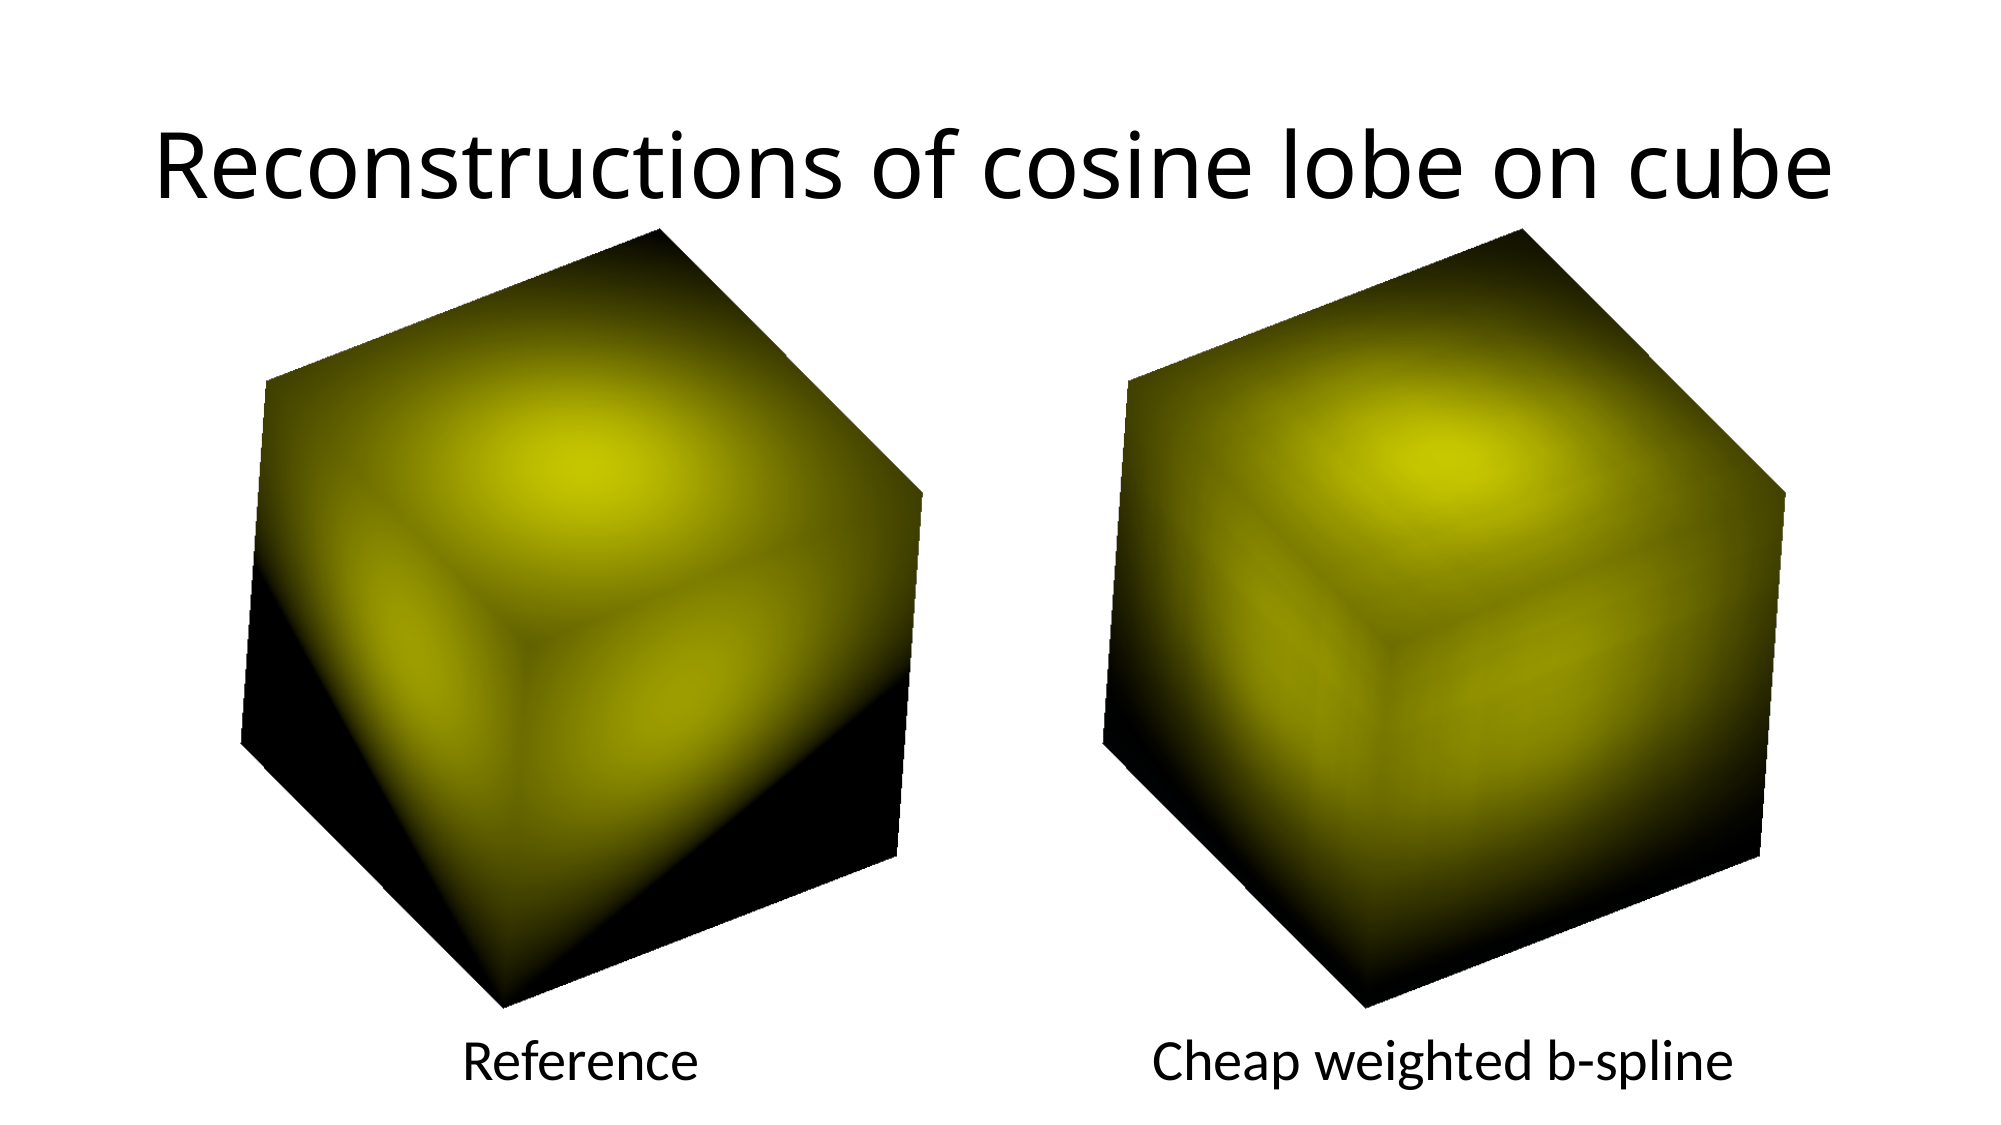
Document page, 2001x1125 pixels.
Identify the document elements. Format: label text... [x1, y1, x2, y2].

text_box Cheap weighted b-spline [1048, 1014, 1839, 1100]
picture [1096, 221, 1791, 1015]
picture [234, 221, 928, 1015]
title Reconstructions of cosine lobe on cube [137, 59, 1863, 278]
text_box Reference [301, 1015, 861, 1100]
